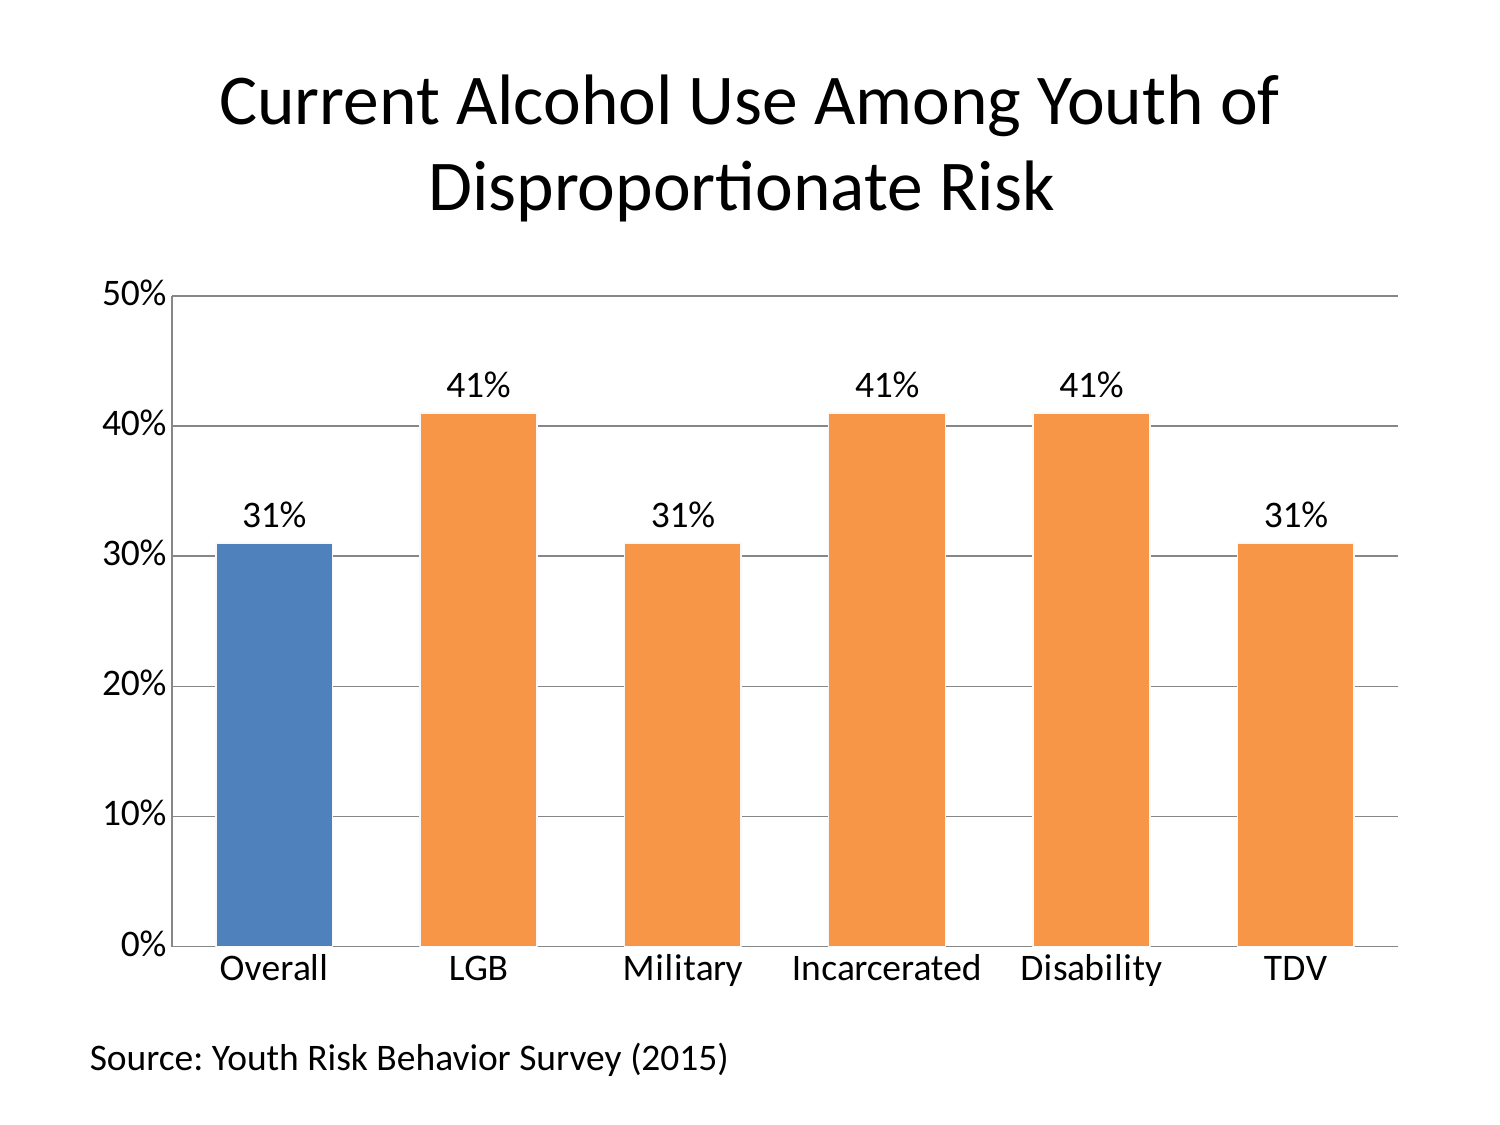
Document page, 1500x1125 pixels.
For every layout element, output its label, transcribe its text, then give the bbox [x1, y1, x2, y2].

chart [74, 262, 1426, 1006]
title Current Alcohol Use Among Youth of Disproportionate Risk [75, 45, 1425, 233]
text_box Source: Youth Risk Behavior Survey (2015) [75, 1025, 745, 1085]
